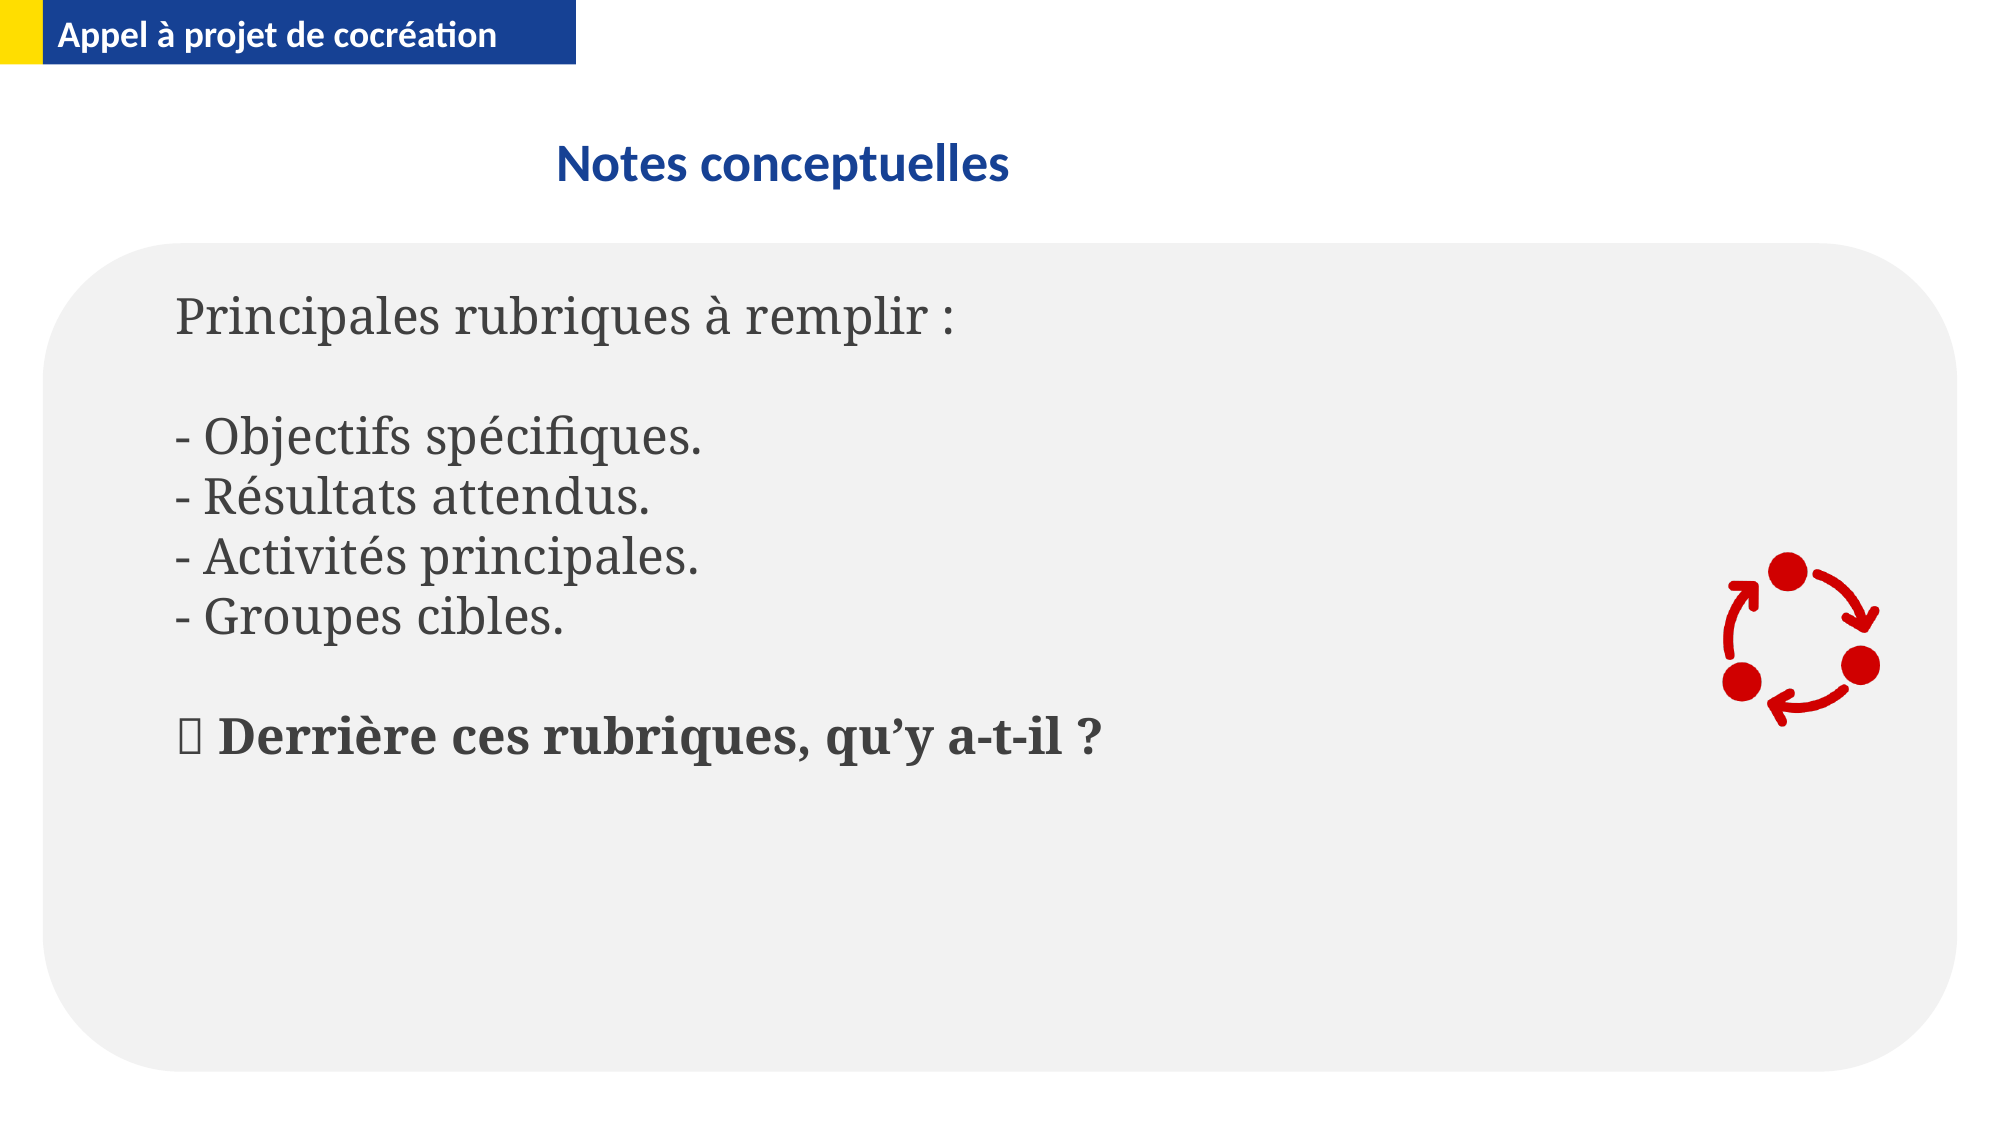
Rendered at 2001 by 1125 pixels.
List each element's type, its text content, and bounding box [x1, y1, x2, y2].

text_box Appel à projet de cocréation [42, 0, 577, 65]
picture [1678, 521, 1913, 756]
text_box Principales rubriques à remplir : - Objectifs spécifiques. - Résultats attendus. - Activités principales. - Groupes cibles.  Derrière ces rubriques, qu’y a-t-il ? [160, 277, 1732, 892]
text_box [41, 242, 1959, 1073]
text_box Notes conceptuelles [541, 119, 1479, 200]
text_box [0, 0, 42, 65]
